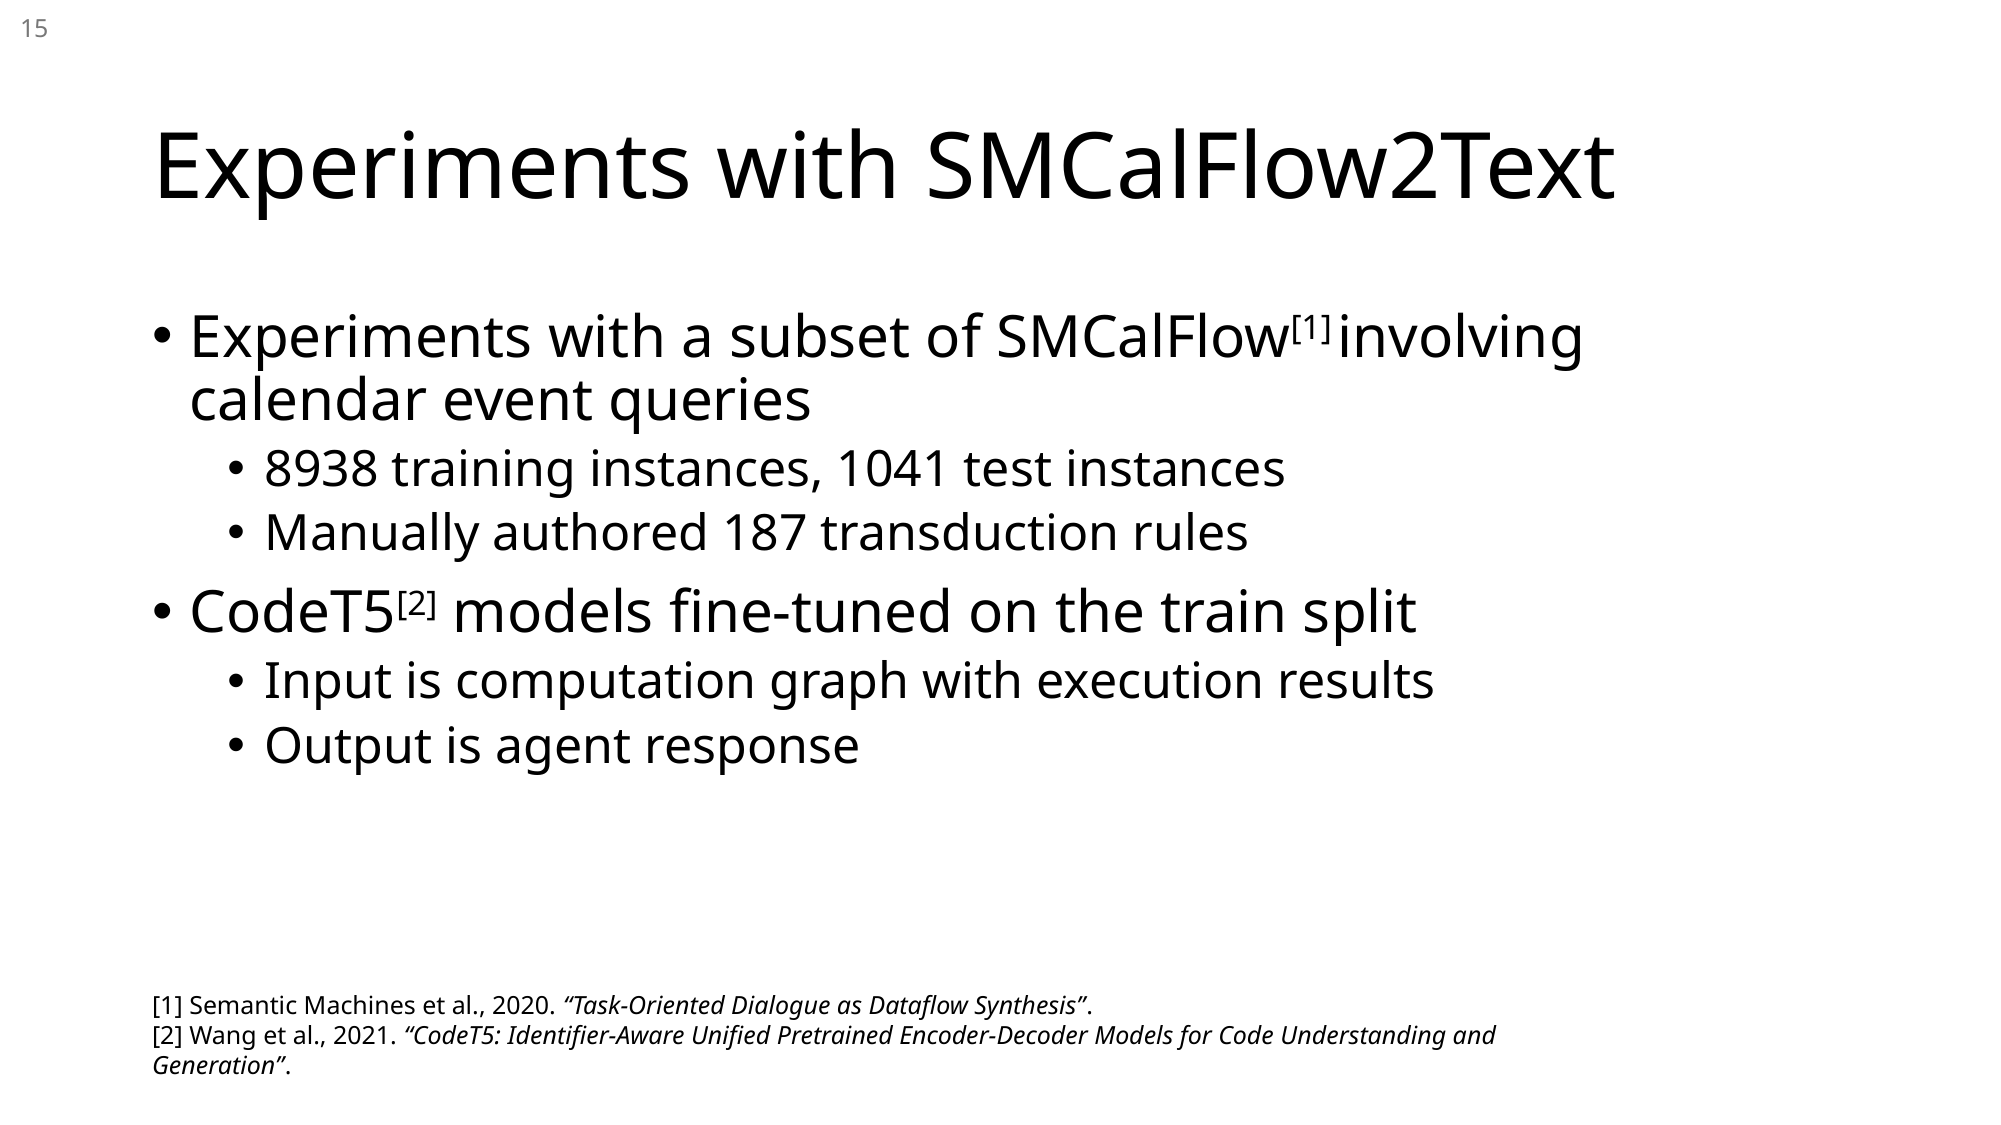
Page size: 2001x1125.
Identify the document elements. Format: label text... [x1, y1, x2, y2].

text_box [1] Semantic Machines et al., 2020. “Task-Oriented Dialogue as Dataflow Synthesis”. [2] Wang et al., 2021. “CodeT5: Identifier-Aware Unified Pretrained Encoder-Decoder Models for Code Understanding and Generation”. [137, 982, 1615, 1087]
list Experiments with a subset of SMCalFlow[1] involving calendar event queries 8938 training instances, 1041 test instances Manually authored 187 transduction rules CodeT5[2] models fine-tuned on the train split Input is computation graph with execution results Output is agent response [137, 299, 1747, 1014]
title Experiments with SMCalFlow2Text [137, 59, 1863, 278]
slide_number 14 [0, 0, 64, 60]
